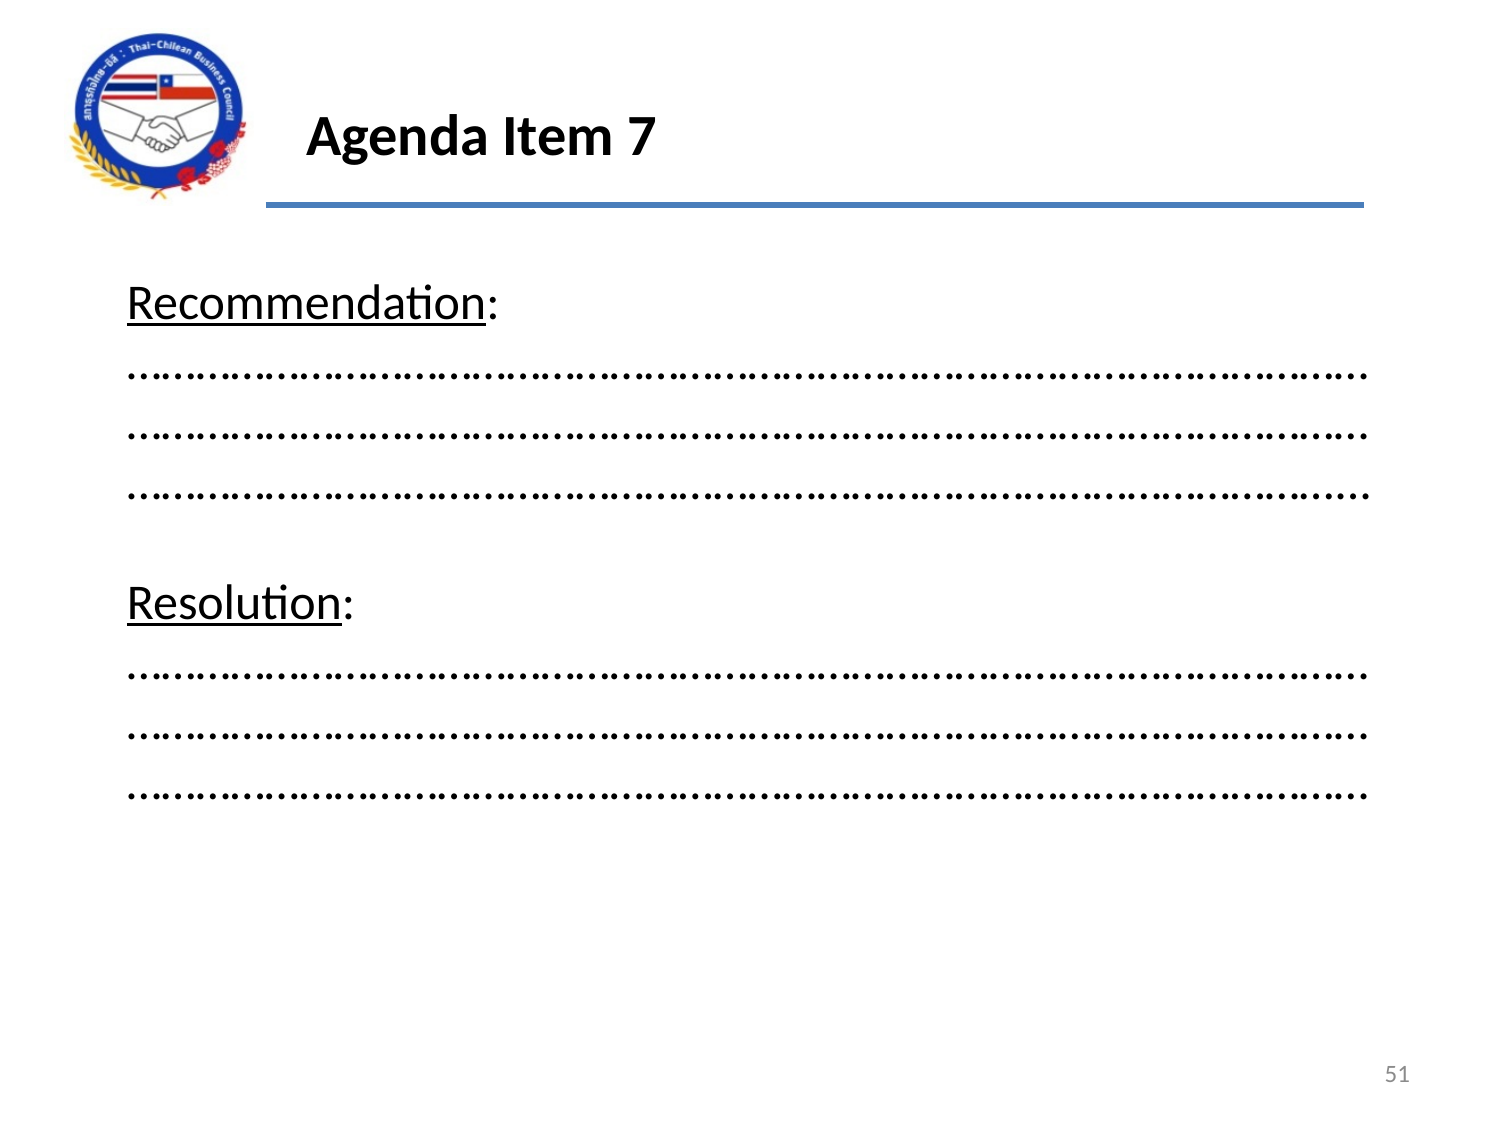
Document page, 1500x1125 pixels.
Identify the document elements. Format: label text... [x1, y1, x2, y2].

picture [64, 28, 254, 206]
text_box Agenda Item 7 [291, 90, 672, 175]
slide_number 51 [1074, 1042, 1425, 1103]
text_box Recommendation: ……………………………………………………………………………………………………………………………………………………………………………………………………………………………………………………………………………………………... Resolution: ……………………………………………………………………………………………………………………………………………………………………………………………………………………………………………………………………………………………… [112, 261, 1400, 817]
